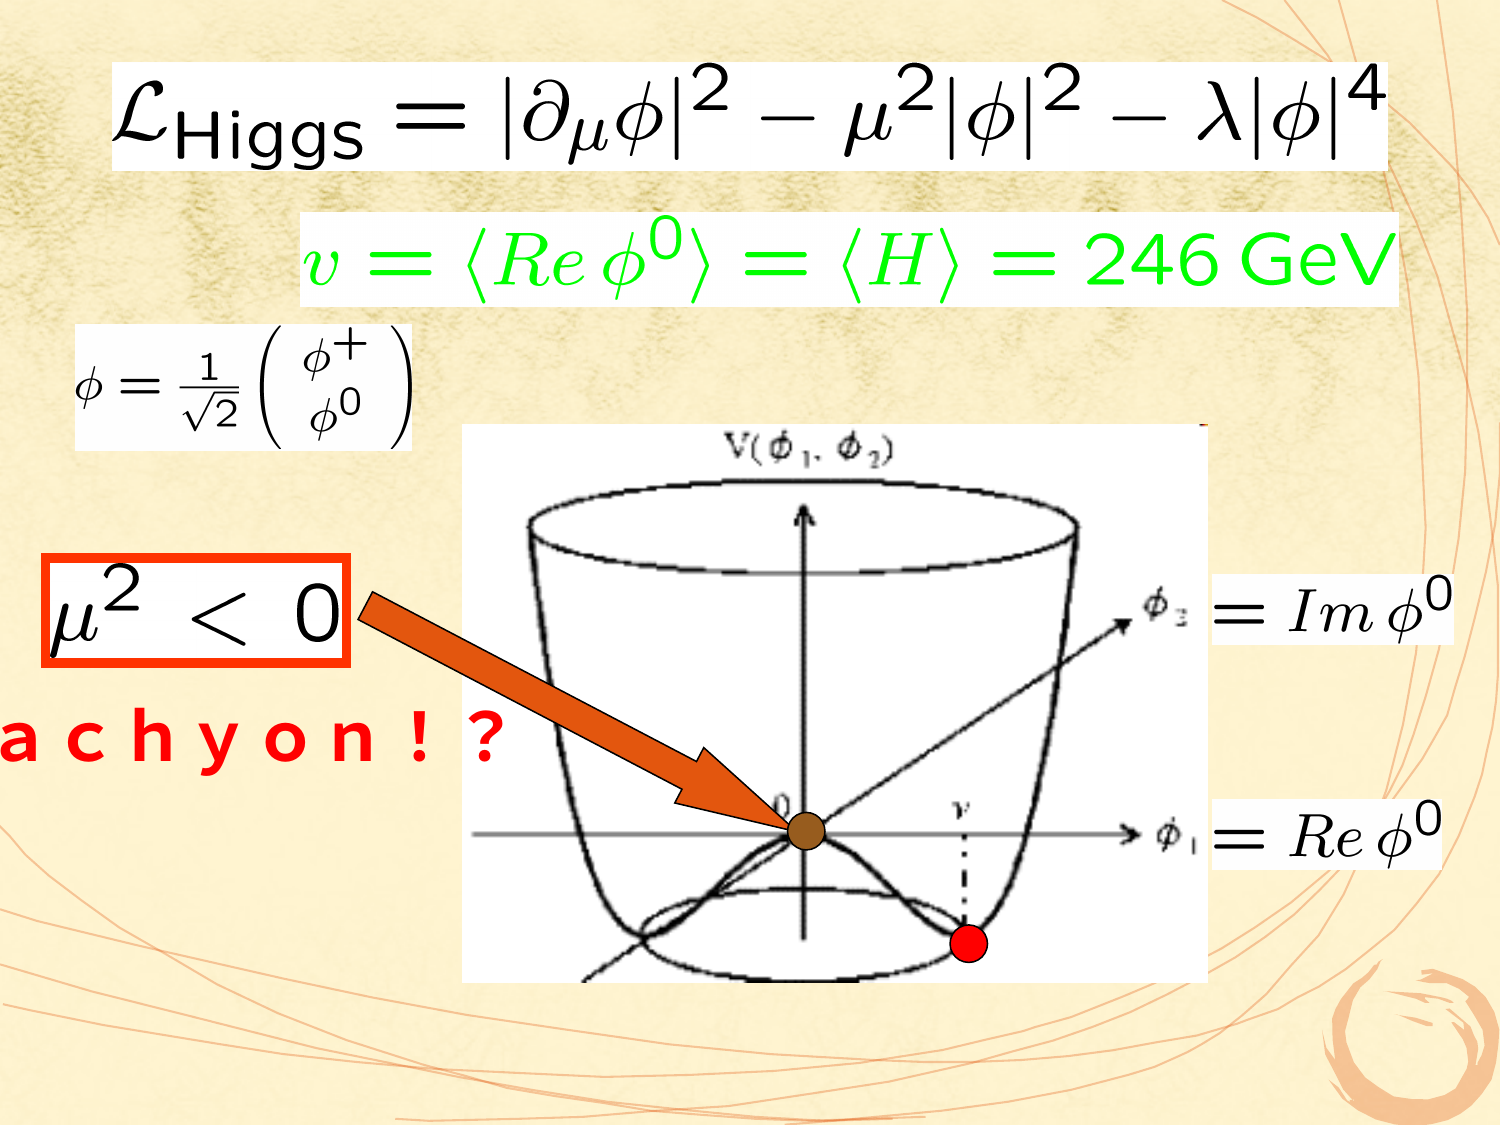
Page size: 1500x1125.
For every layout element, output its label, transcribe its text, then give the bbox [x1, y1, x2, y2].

picture [49, 561, 343, 659]
picture [299, 211, 1400, 307]
text_box Ｔａｃｈｙｏｎ！？ [0, 687, 437, 783]
picture [1211, 799, 1443, 870]
picture [111, 61, 1388, 172]
picture [74, 324, 413, 452]
picture [1211, 574, 1455, 645]
text_box [376, 593, 437, 661]
picture [461, 424, 1209, 984]
